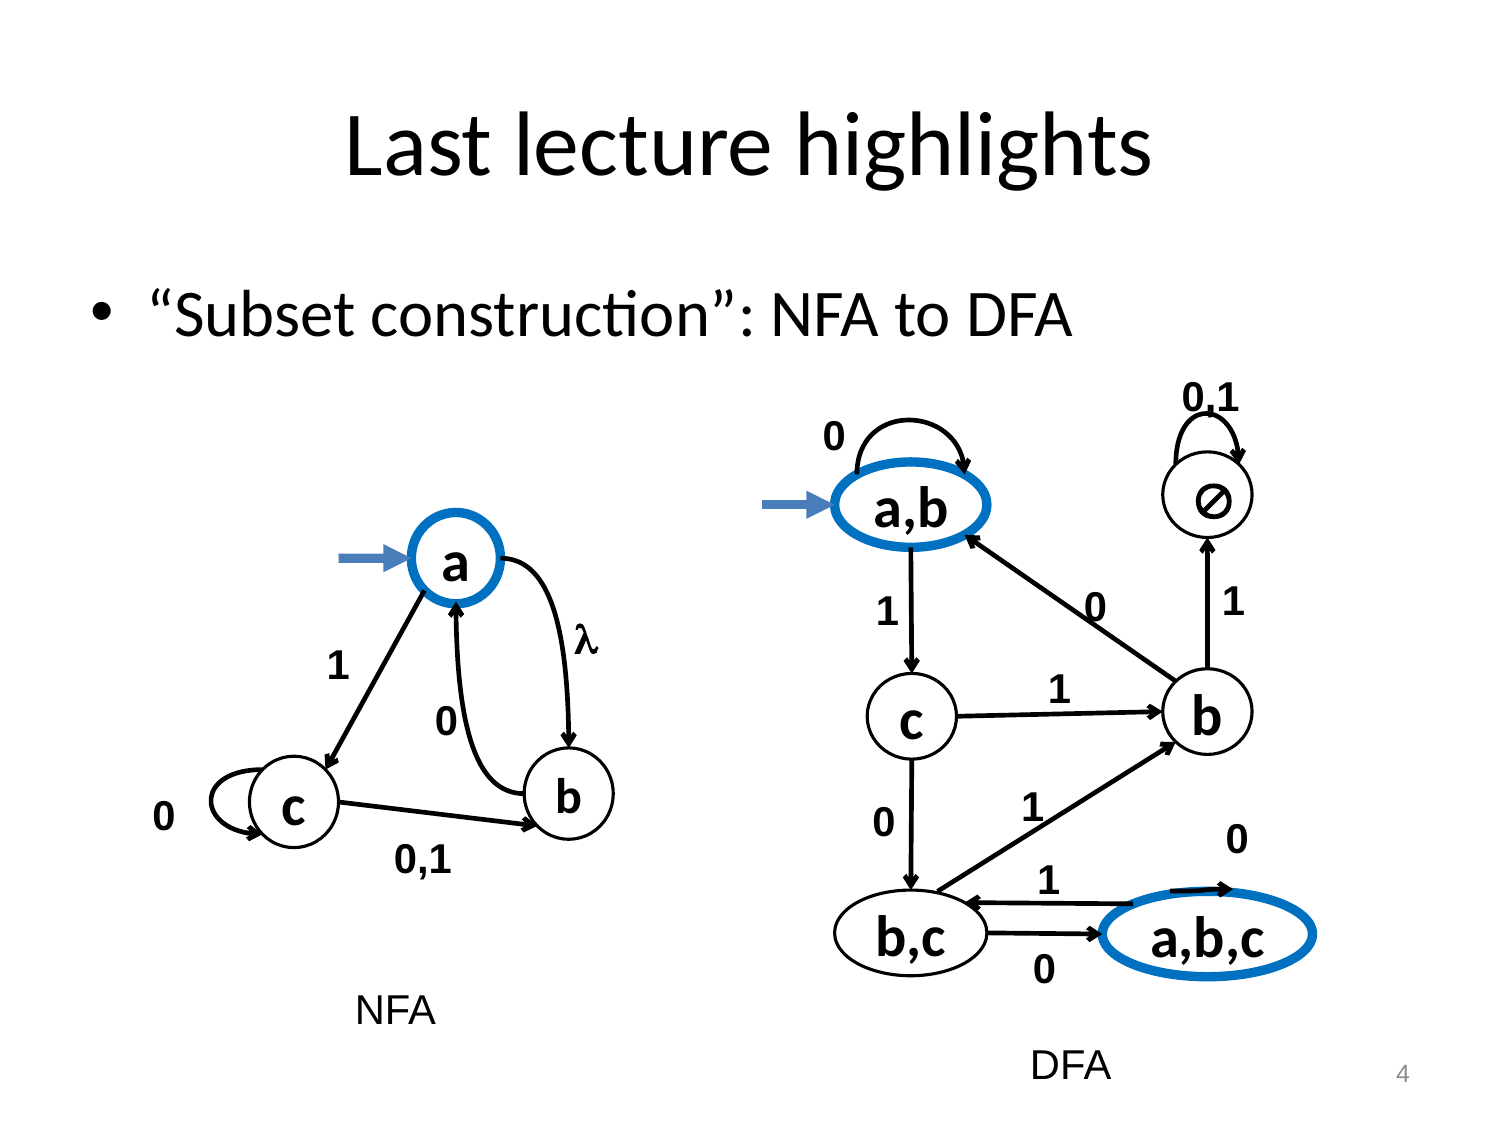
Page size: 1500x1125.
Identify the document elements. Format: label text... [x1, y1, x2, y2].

title Last lecture highlights [75, 45, 1425, 233]
list “Subset construction”: NFA to DFA [75, 262, 1425, 1005]
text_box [137, 512, 614, 891]
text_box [762, 362, 1313, 1092]
slide_number 4 [1074, 1042, 1425, 1103]
text_box NFA [340, 975, 452, 1041]
